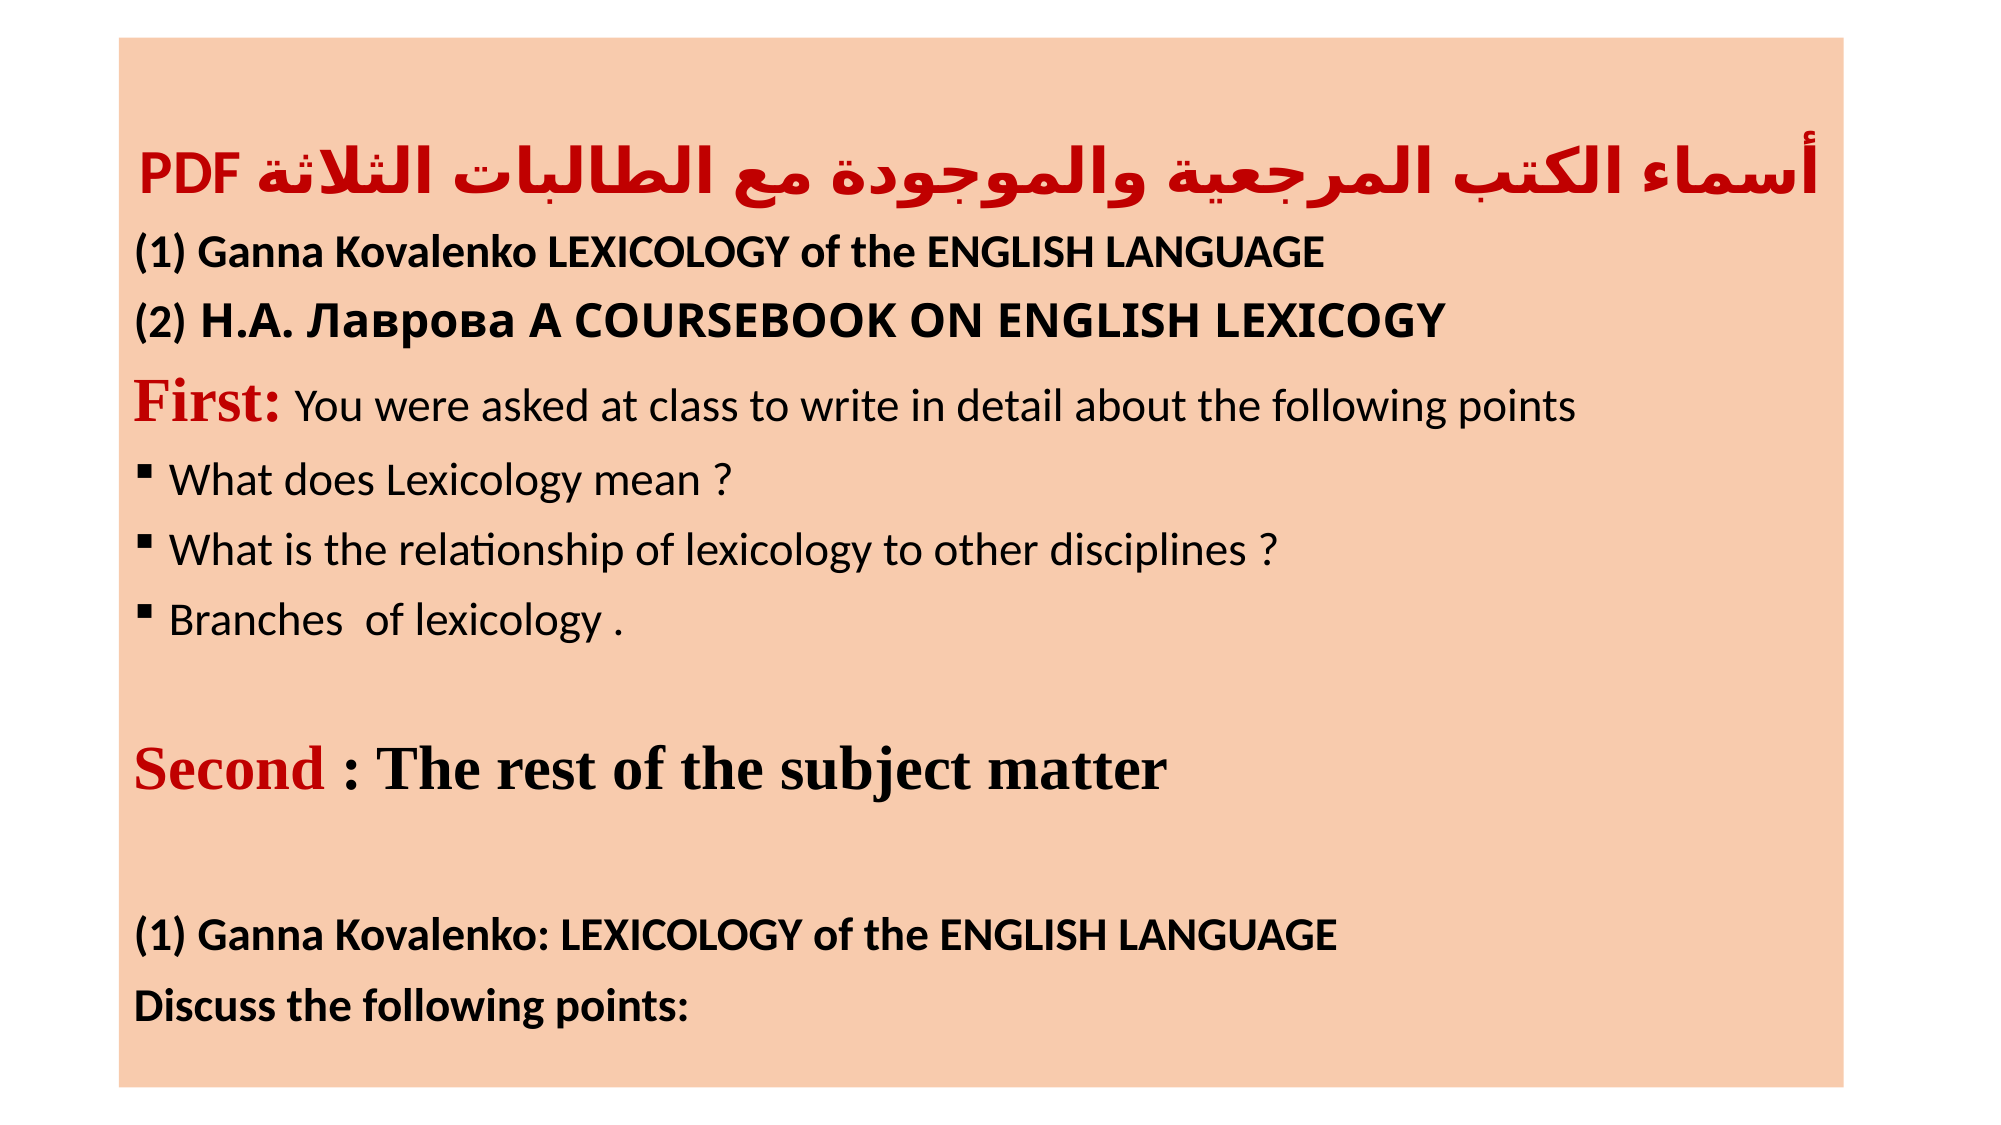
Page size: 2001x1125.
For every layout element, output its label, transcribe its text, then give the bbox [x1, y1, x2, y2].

list PDF أسماء الكتب المرجعية والموجودة مع الطالبات الثلاثة (1) Ganna Kovalenko LEXICOLOGY of the ENGLISH LANGUAGE (2) Н.А. Лаврова A COURSEBOOK ON ENGLISH LEXICOGY First: You were asked at class to write in detail about the following points What does Lexicology mean ? What is the relationship of lexicology to other disciplines ? Branches of lexicology . Second : The rest of the subject matter (1) Ganna Kovalenko: LEXICOLOGY of the ENGLISH LANGUAGE Discuss the following points: [118, 37, 1844, 1088]
